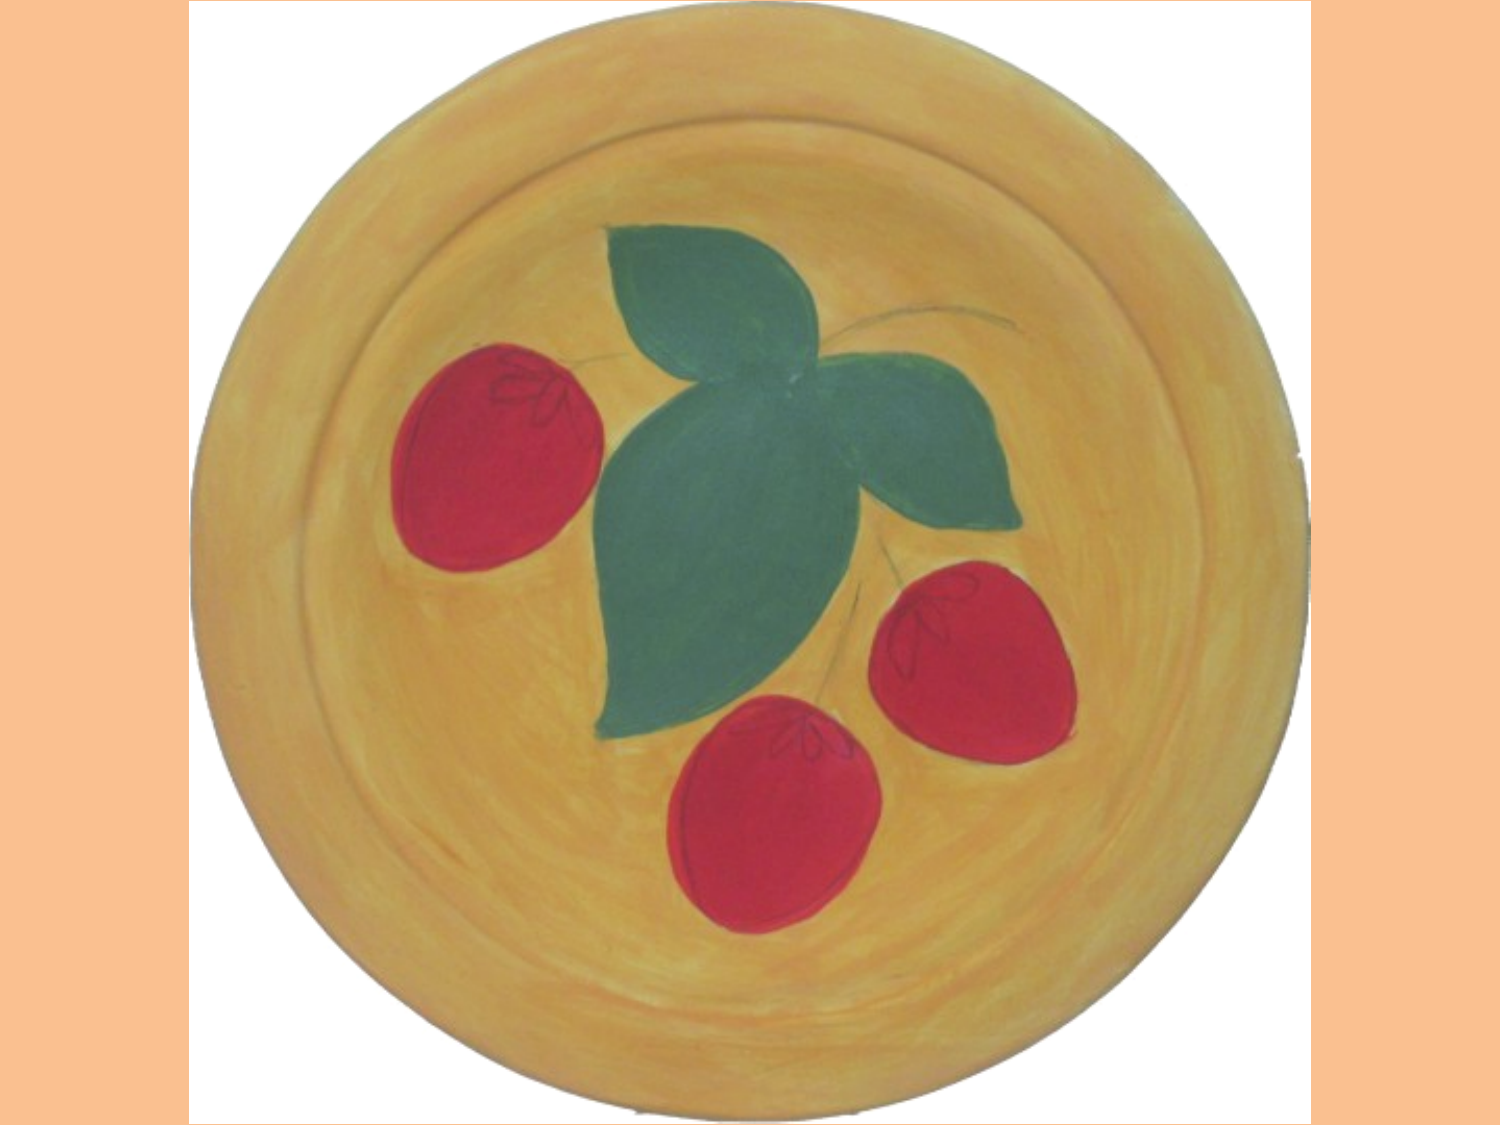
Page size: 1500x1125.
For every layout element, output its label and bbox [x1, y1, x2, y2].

picture [189, 0, 1311, 1125]
